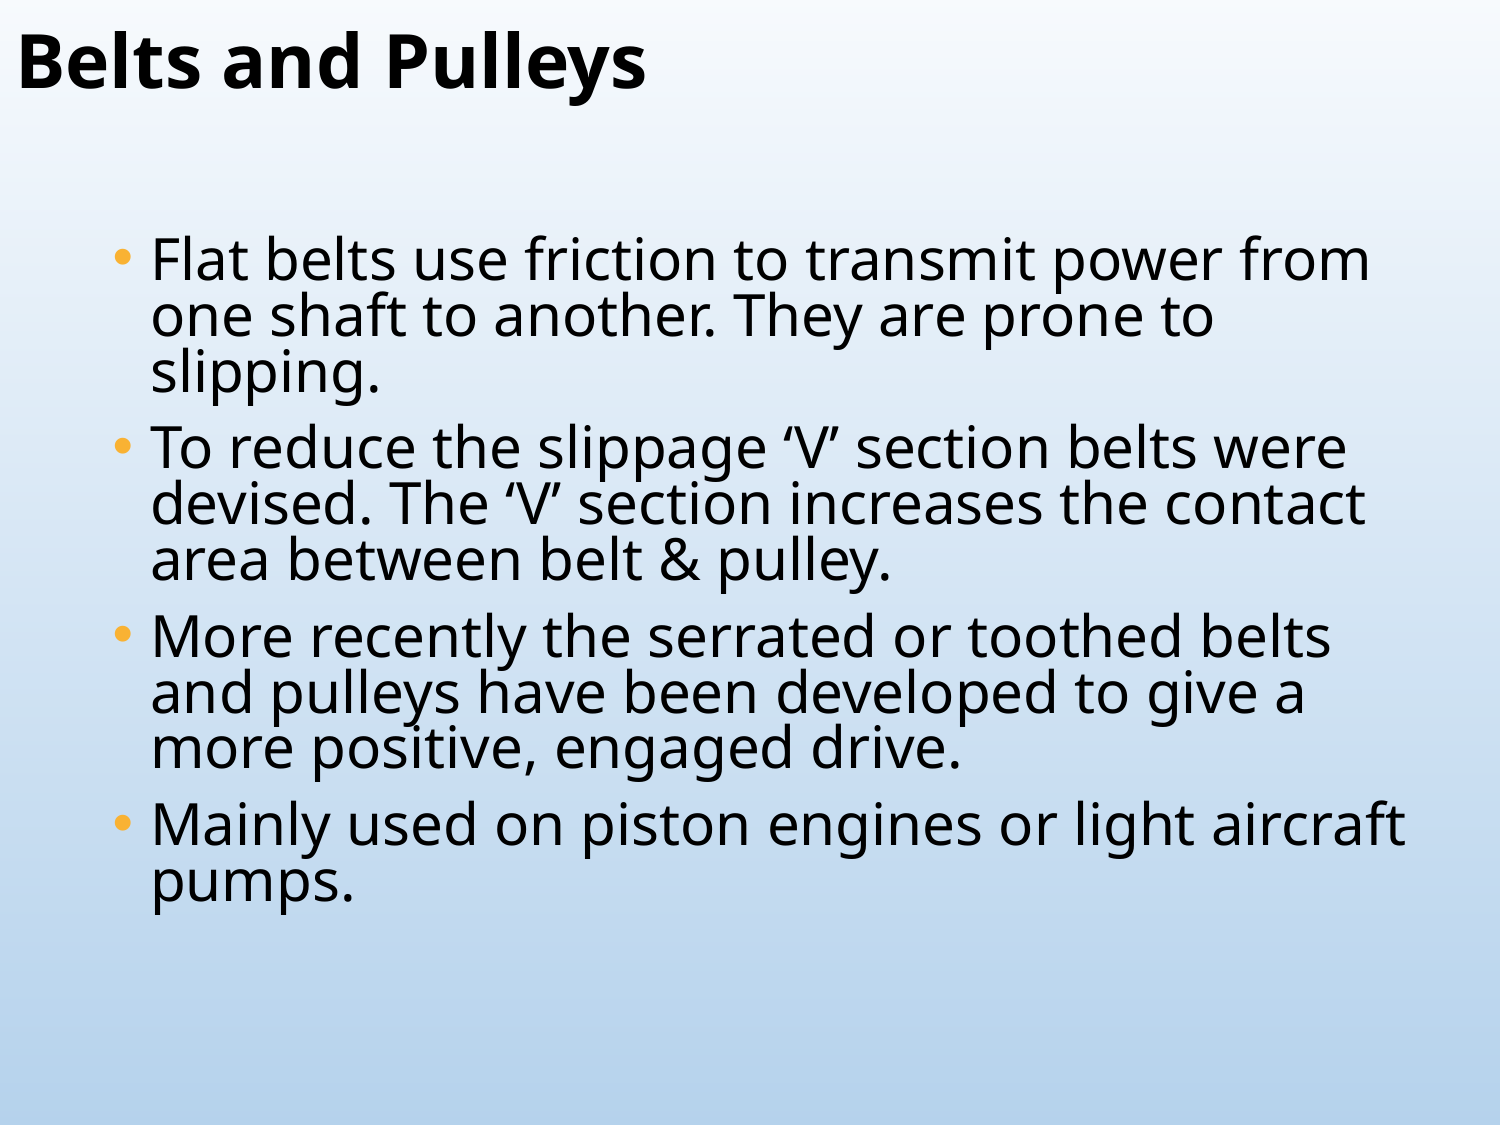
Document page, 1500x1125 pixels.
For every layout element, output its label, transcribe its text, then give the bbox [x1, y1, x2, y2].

title Belts and Pulleys [0, 2, 1275, 128]
list Flat belts use friction to transmit power from one shaft to another. They are prone to slipping. To reduce the slippage ‘V’ section belts were devised. The ‘V’ section increases the contact area between belt & pulley. More recently the serrated or toothed belts and pulleys have been developed to give a more positive, engaged drive. Mainly used on piston engines or light aircraft pumps. [97, 137, 1450, 1082]
